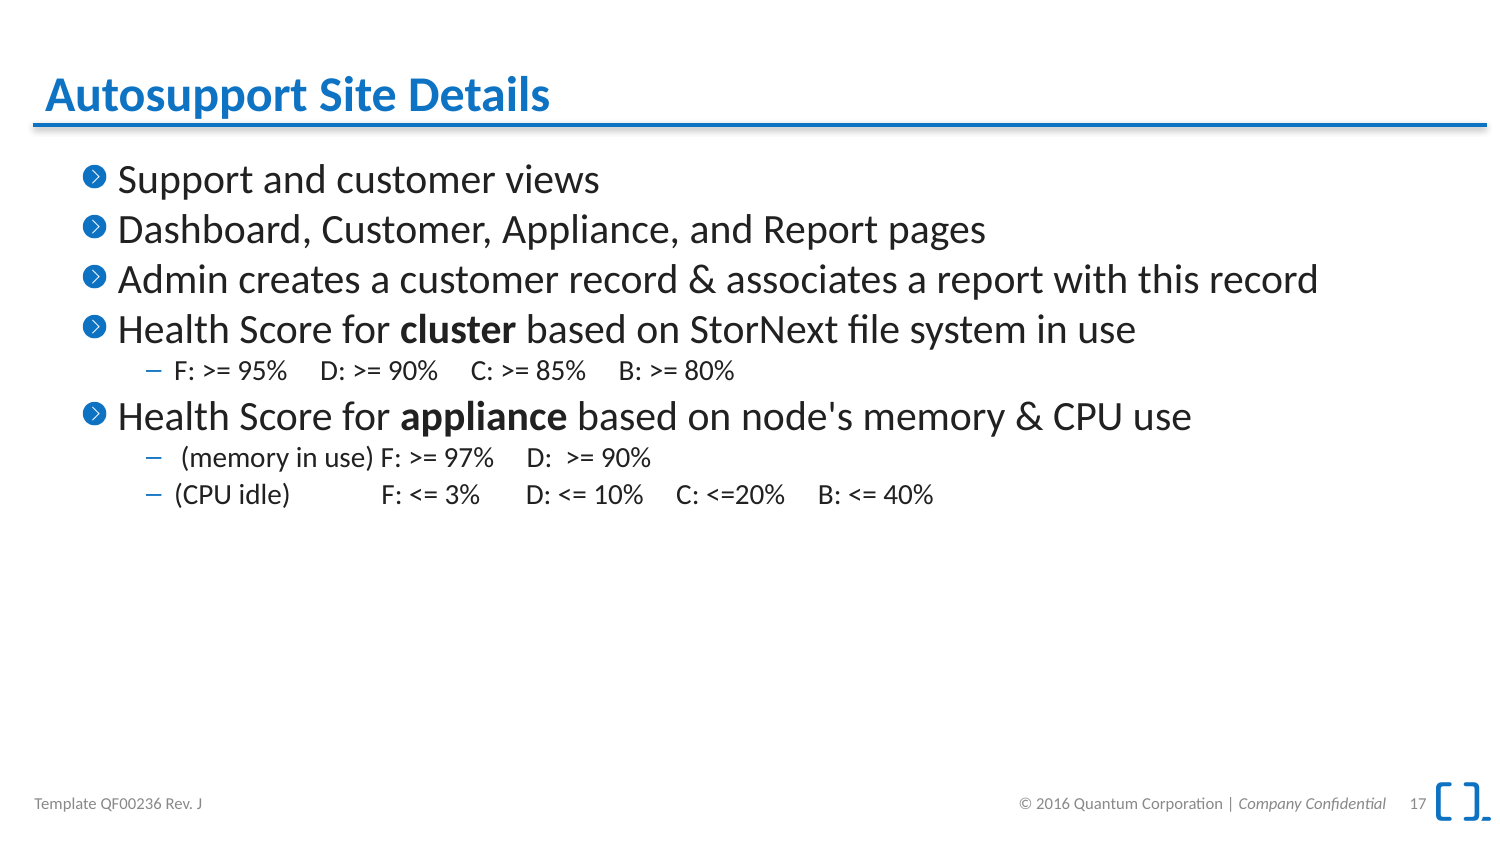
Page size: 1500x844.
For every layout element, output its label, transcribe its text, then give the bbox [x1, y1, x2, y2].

list Support and customer views Dashboard, Customer, Appliance, and Report pages Admin creates a customer record & associates a report with this record Health Score for cluster based on StorNext file system in use F: >= 95% D: >= 90% C: >= 85% B: >= 80% Health Score for appliance based on node's memory & CPU use (memory in use) F: >= 97% D: >= 90% (CPU idle) F: <= 3% D: <= 10% C: <=20% B: <= 40% [65, 151, 1425, 709]
picture [1436, 782, 1491, 821]
picture [80, 162, 109, 191]
picture [80, 399, 109, 428]
title Autosupport Site Details [30, 8, 1250, 122]
picture [80, 262, 109, 291]
picture [80, 212, 109, 241]
picture [80, 312, 109, 341]
